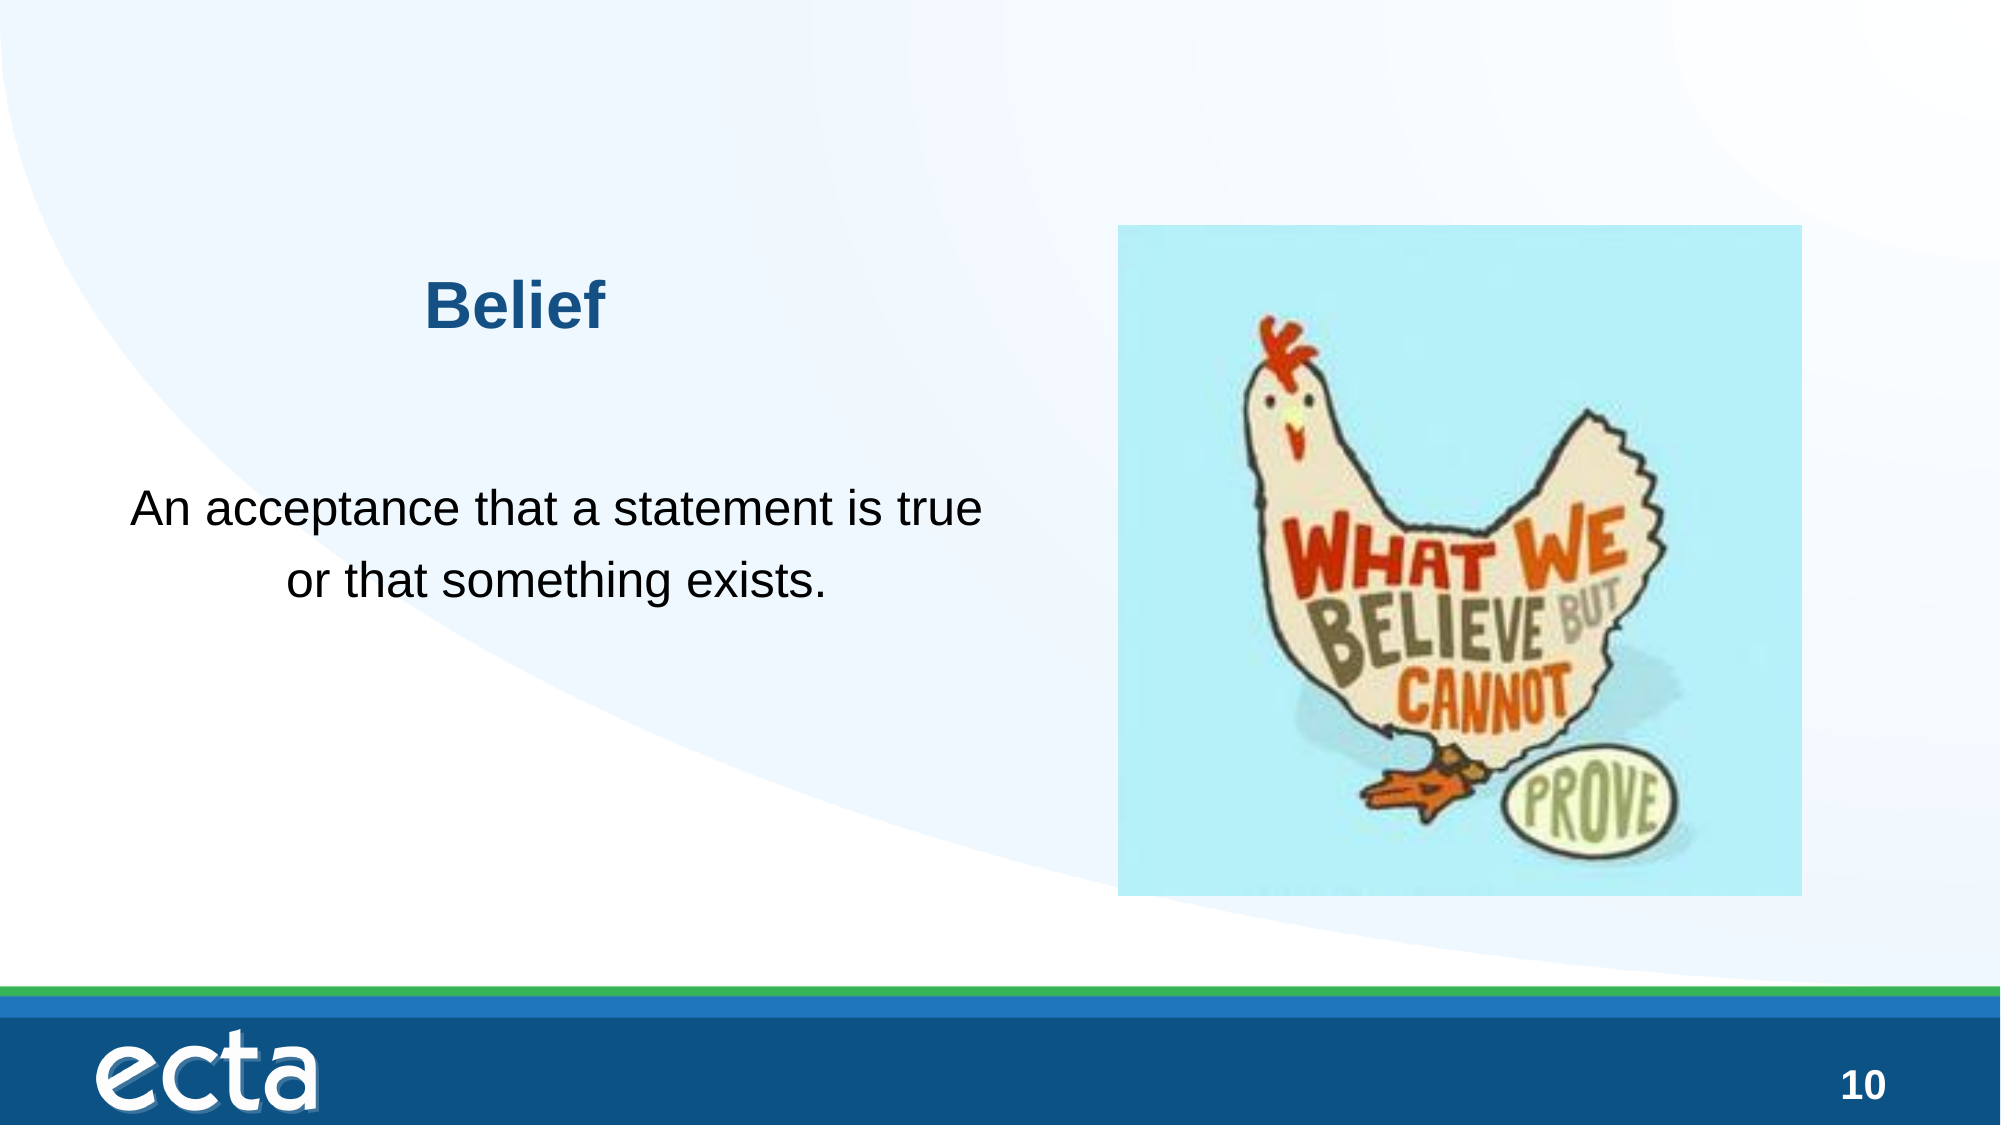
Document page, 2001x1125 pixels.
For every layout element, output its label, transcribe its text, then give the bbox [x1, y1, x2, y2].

slide_number 10 [1699, 1041, 1902, 1125]
title Belief [0, 263, 1117, 412]
list An acceptance that a statement is true or that something exists. [115, 456, 1000, 1125]
picture [0, 0, 2001, 1125]
